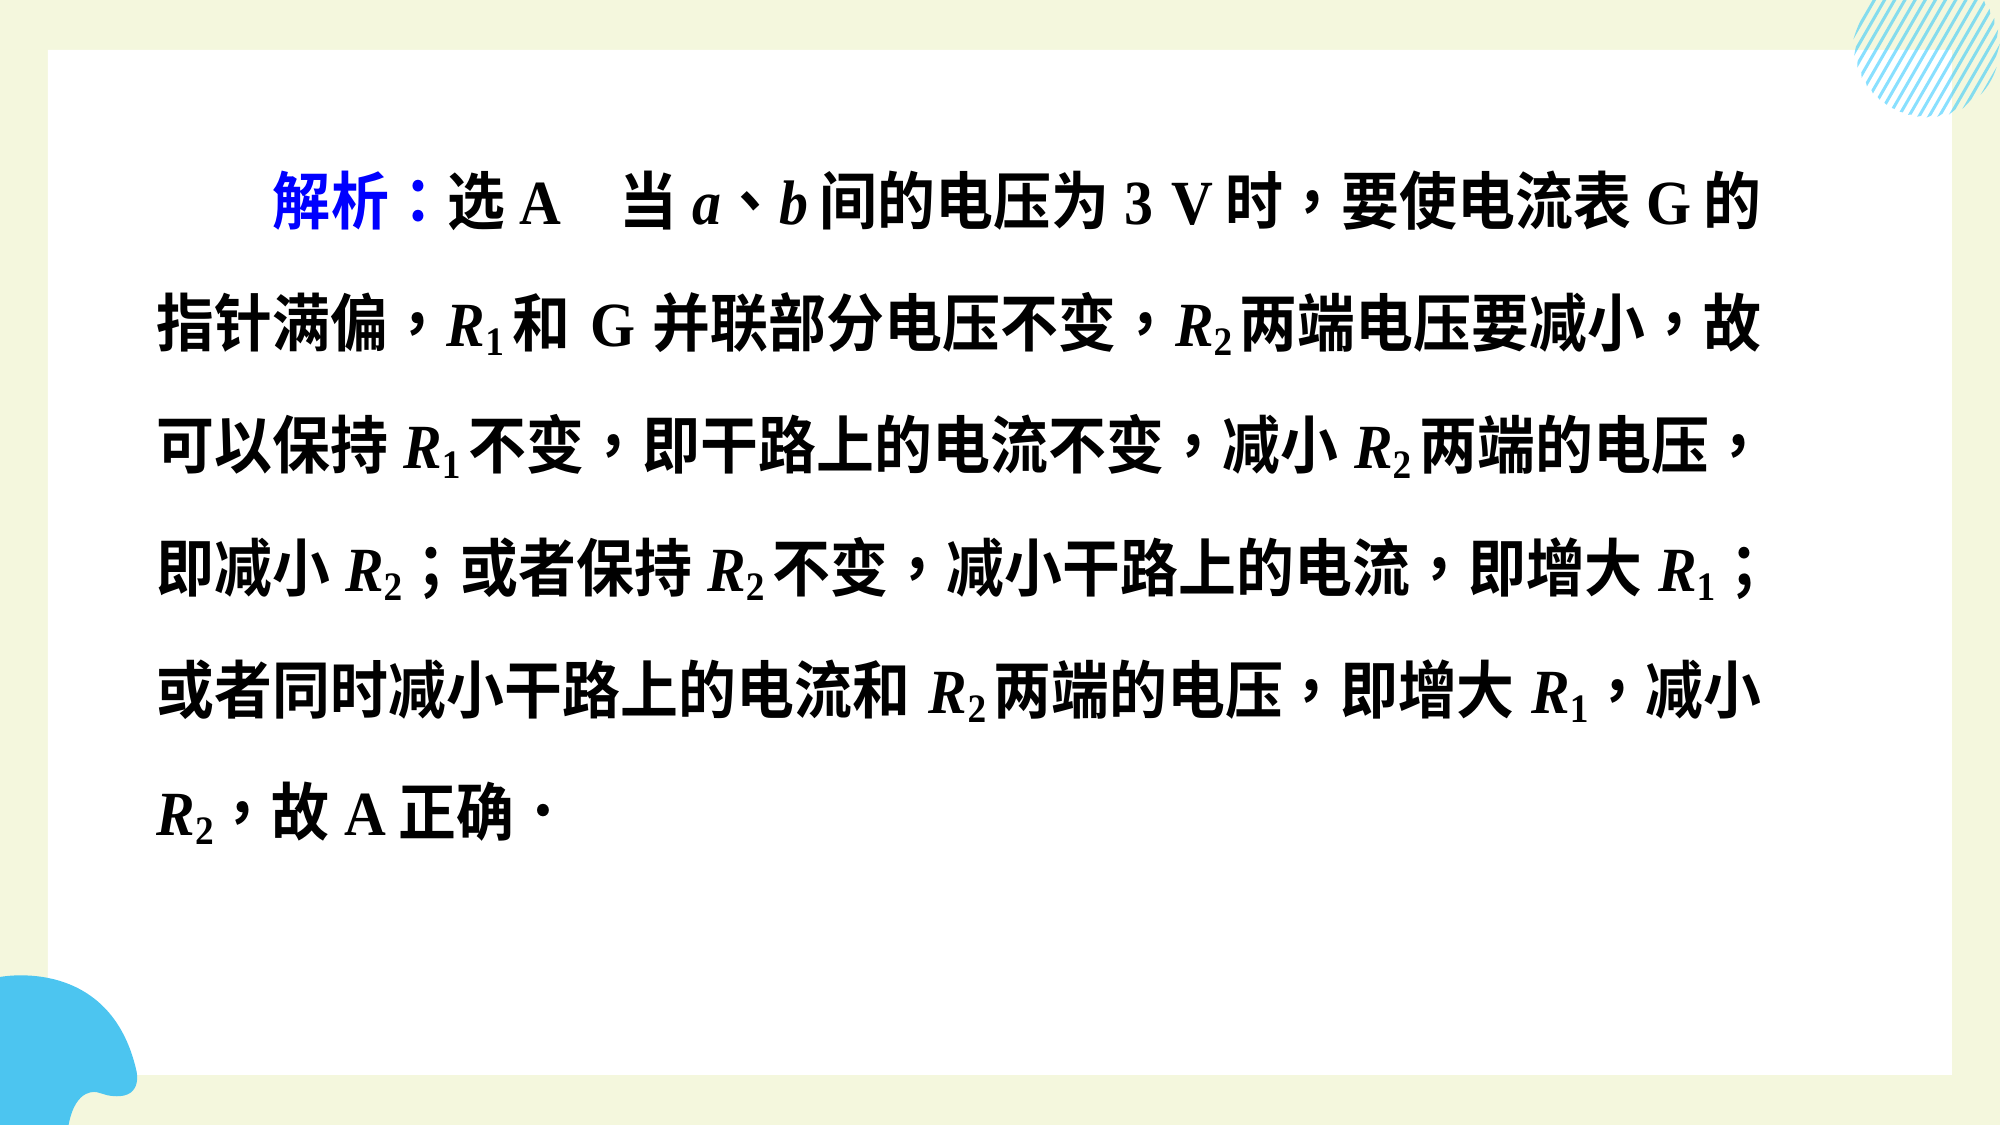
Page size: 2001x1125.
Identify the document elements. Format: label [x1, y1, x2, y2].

text_box [156, 161, 1784, 895]
